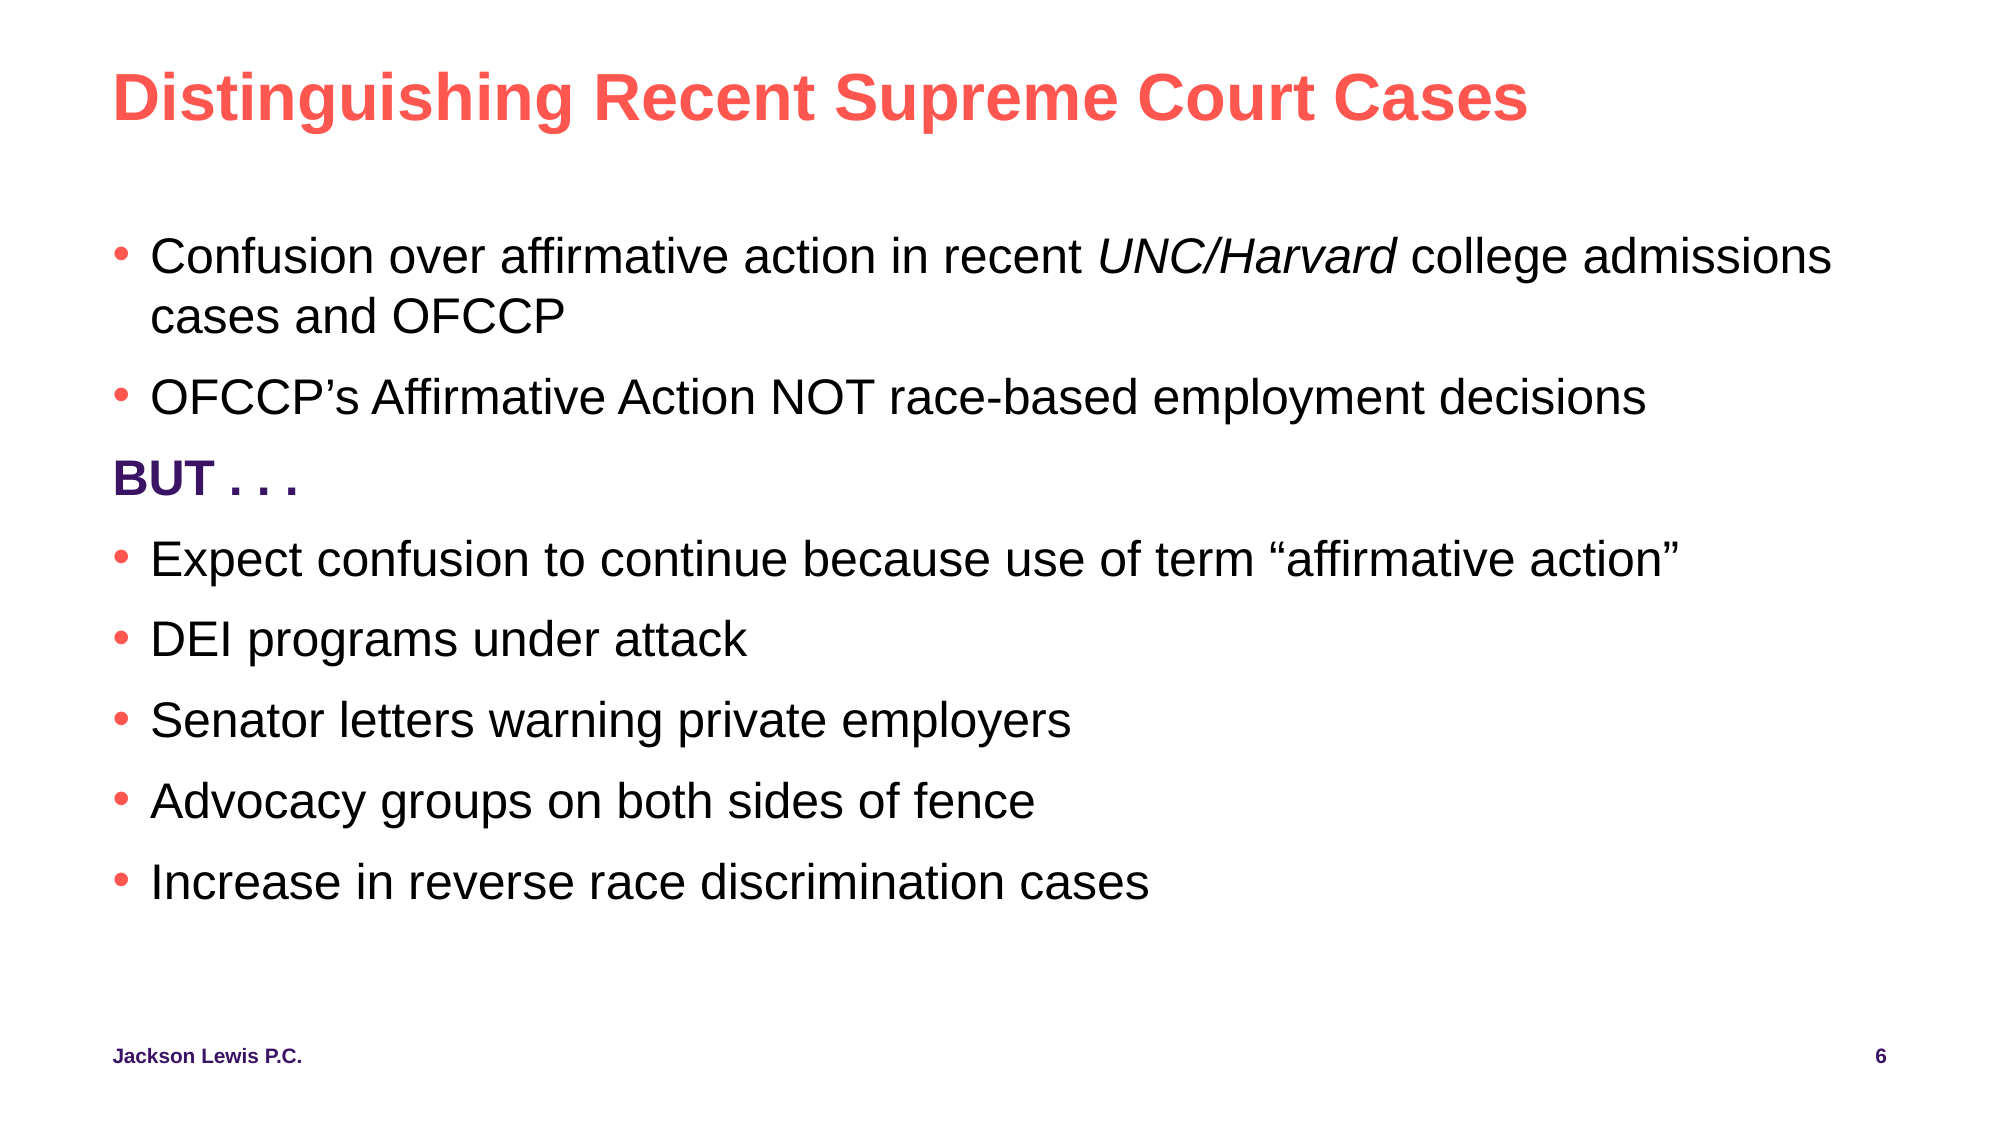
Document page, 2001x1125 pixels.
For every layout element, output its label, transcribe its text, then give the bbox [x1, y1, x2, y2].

title Distinguishing Recent Supreme Court Cases [112, 9, 1888, 188]
slide_number 6 [1436, 1042, 1887, 1103]
footer Jackson Lewis P.C. [112, 1042, 788, 1103]
list Confusion over affirmative action in recent UNC/Harvard college admissions cases and OFCCP OFCCP’s Affirmative Action NOT race-based employment decisions BUT . . . Expect confusion to continue because use of term “affirmative action” DEI programs under attack Senator letters warning private employers Advocacy groups on both sides of fence Increase in reverse race discrimination cases [112, 223, 1887, 1024]
